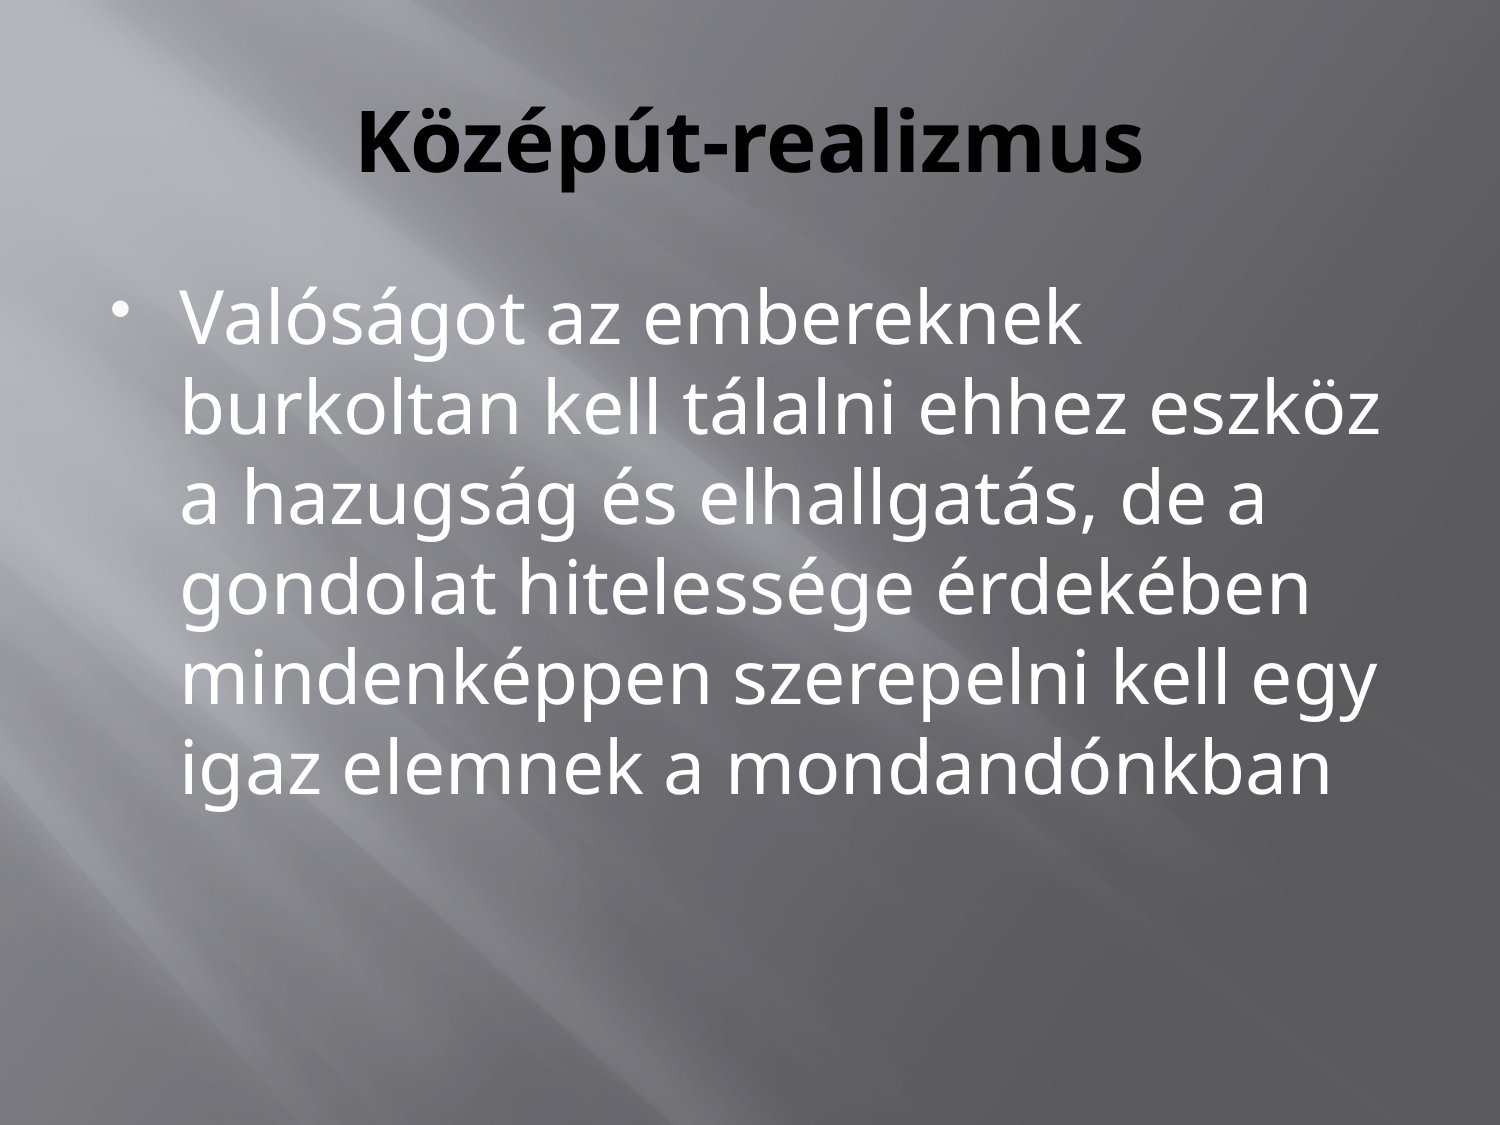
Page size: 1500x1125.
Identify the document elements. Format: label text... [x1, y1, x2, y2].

title Középút-realizmus [75, 45, 1425, 233]
list Valóságot az embereknek burkoltan kell tálalni ehhez eszköz a hazugság és elhallgatás, de a gondolat hitelessége érdekében mindenképpen szerepelni kell egy igaz elemnek a mondandónkban [75, 262, 1425, 1035]
